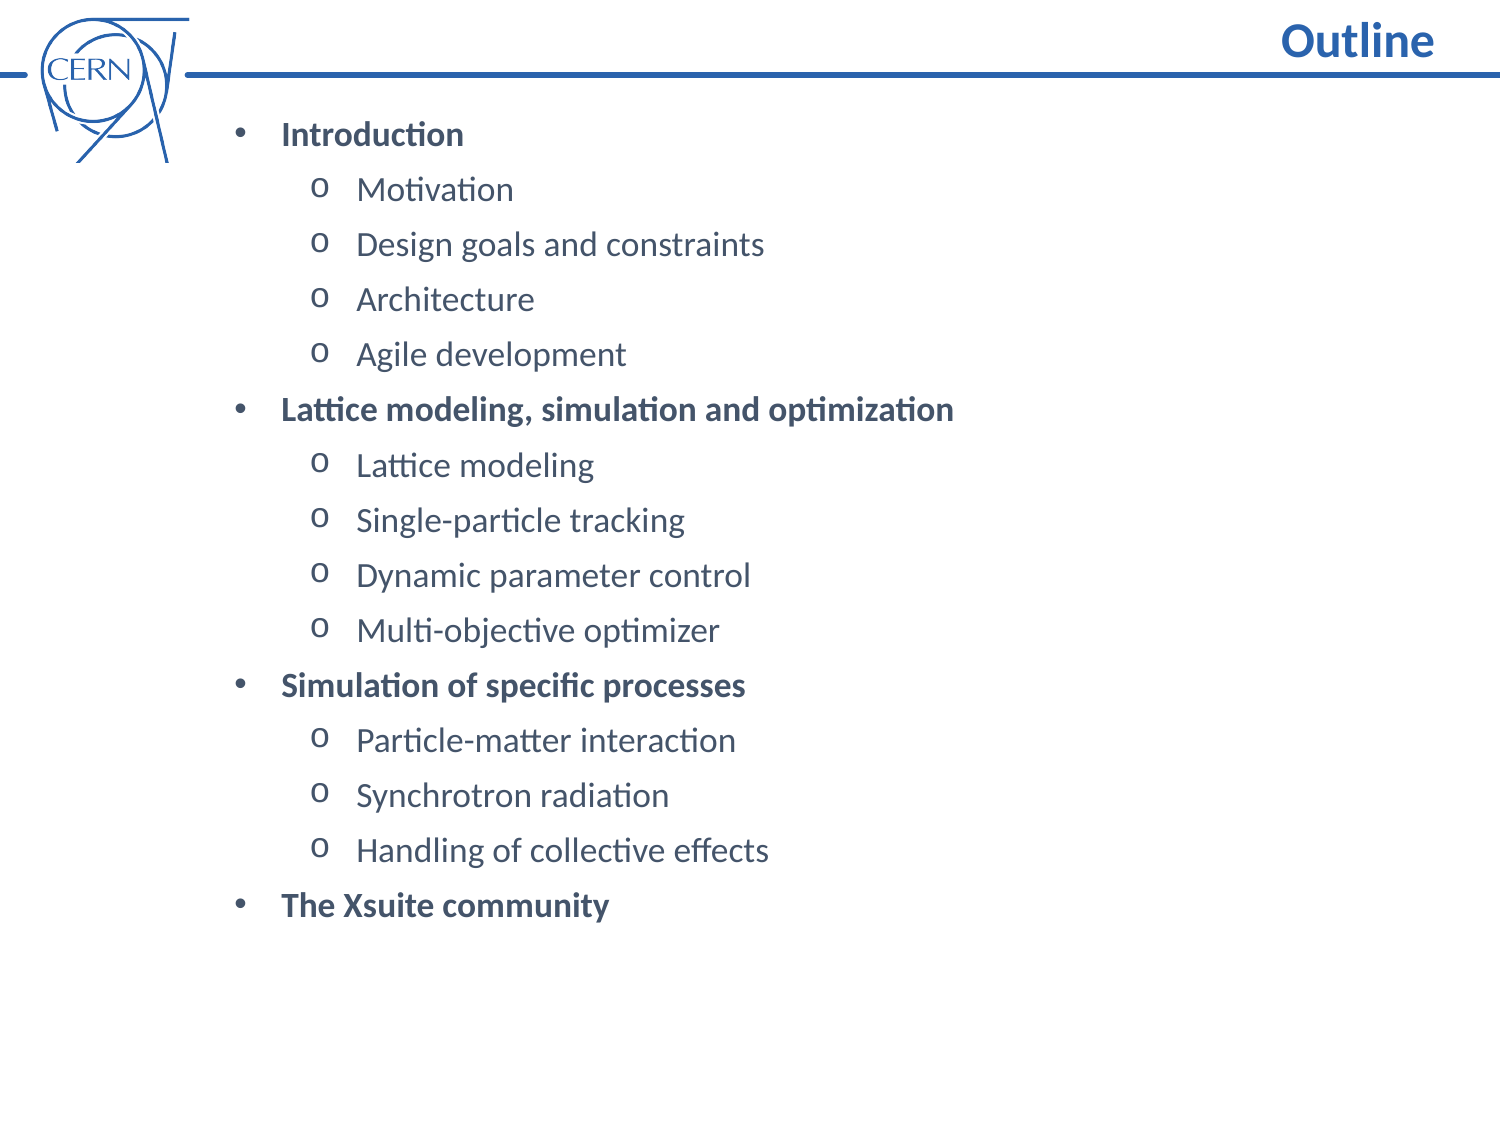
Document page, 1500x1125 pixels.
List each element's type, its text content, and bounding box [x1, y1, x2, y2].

picture [36, 11, 193, 163]
text_box Outline [200, 0, 1450, 75]
text_box Introduction Motivation Design goals and constraints Architecture Agile development Lattice modeling, simulation and optimization Lattice modeling Single-particle tracking Dynamic parameter control Multi-objective optimizer Simulation of specific processes Particle-matter interaction Synchrotron radiation Handling of collective effects The Xsuite community [219, 103, 1089, 932]
